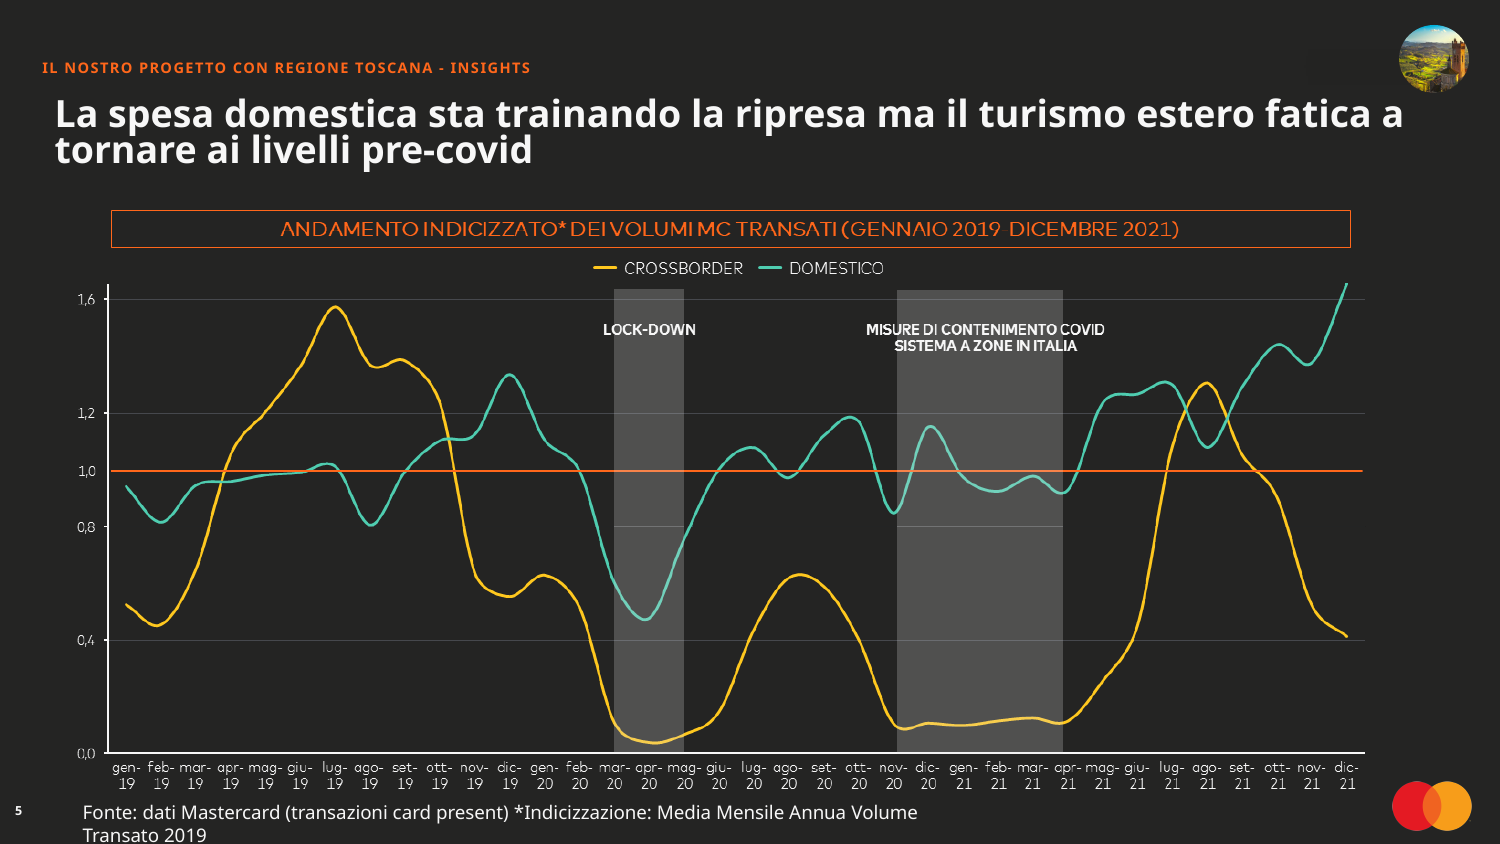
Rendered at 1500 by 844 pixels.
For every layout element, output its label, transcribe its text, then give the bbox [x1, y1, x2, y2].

picture [64, 209, 1376, 801]
text_box 5 [0, 789, 38, 835]
picture [1382, 771, 1482, 841]
picture [1398, 24, 1469, 93]
text_box La spesa domestica sta trainando la ripresa ma il turismo estero fatica a tornare ai livelli pre-covid [39, 90, 1461, 178]
text_box IL NOSTRO PROGETTO CON REGIONE TOSCANA - INSIGHTS [42, 60, 610, 77]
text_box Fonte: dati Mastercard (transazioni card present) *Indicizzazione: Media Mensile Annua Volume Transato 2019 [67, 806, 986, 841]
